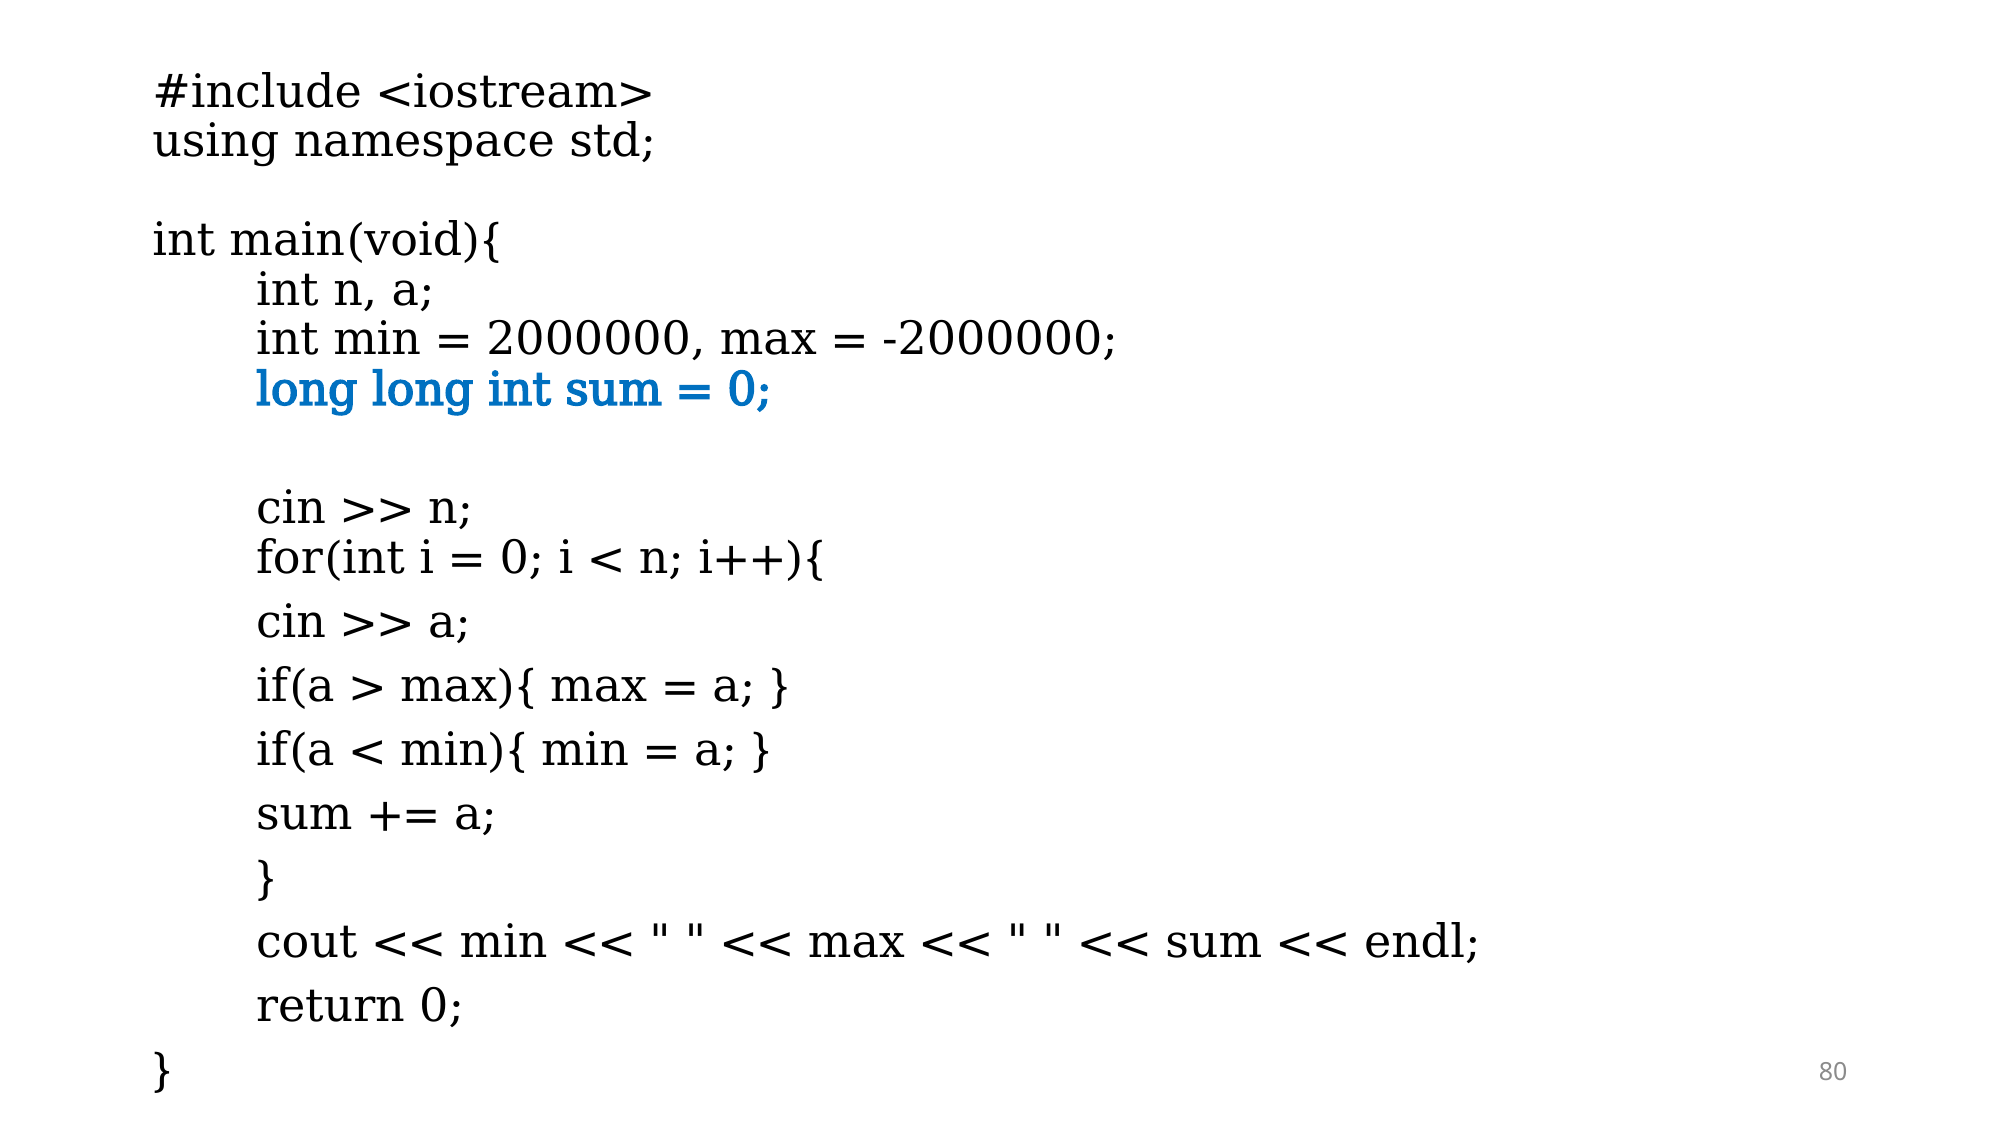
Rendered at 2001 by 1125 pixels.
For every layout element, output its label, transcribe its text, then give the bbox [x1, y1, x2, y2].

slide_number 80 [1412, 1042, 1863, 1103]
list #include <iostream> using namespace std; int main(void){ int n, a; int min = 2000000, max = -2000000; long long int sum = 0; cin >> n; for(int i = 0; i < n; i++){ cin >> a; if(a > max){ max = a; } if(a < min){ min = a; } sum += a; } cout << min << " " << max << " " << sum << endl; return 0; } [137, 59, 1863, 1103]
